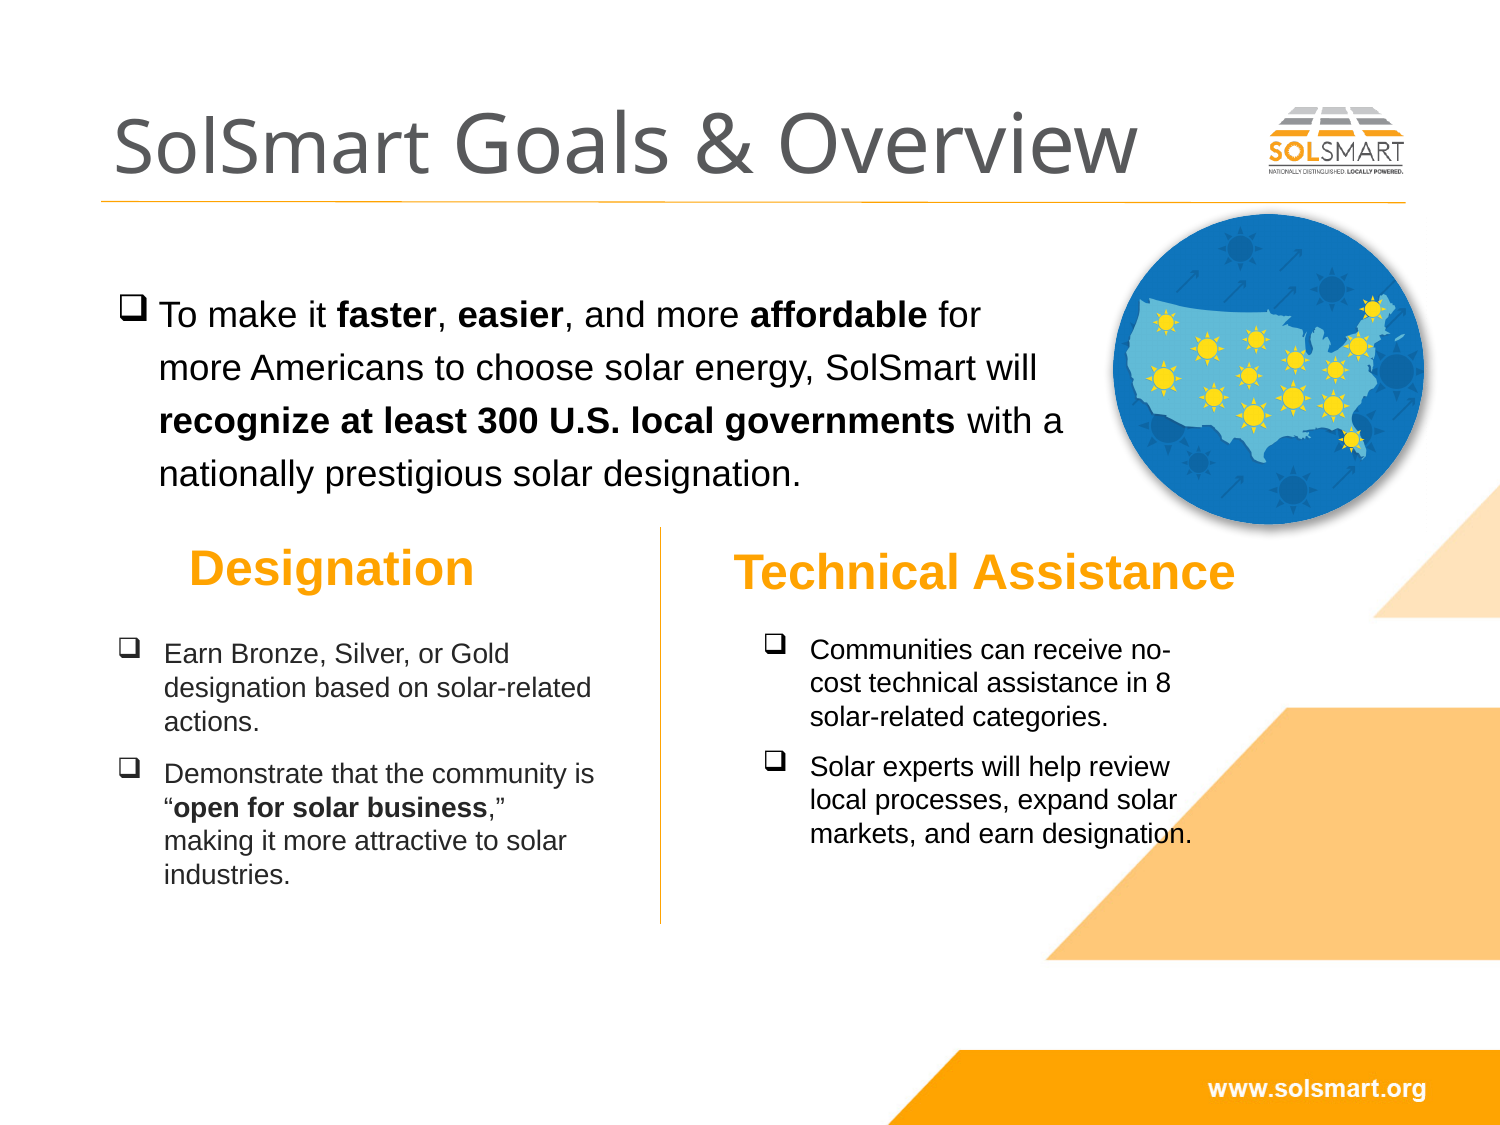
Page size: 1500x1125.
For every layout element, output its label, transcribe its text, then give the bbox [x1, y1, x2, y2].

picture [0, 0, 1500, 1125]
title SolSmart Goals & Overview [102, 84, 1270, 196]
list To make it faster, easier, and more affordable for more Americans to choose solar energy, SolSmart will recognize at least 300 U.S. local governments with a nationally prestigious solar designation. [102, 274, 1084, 502]
list Earn Bronze, Silver, or Gold designation based on solar-related actions. Demonstrate that the community is “open for solar business,” making it more attractive to solar industries. [102, 628, 614, 909]
list Communities can receive no-cost technical assistance in 8 solar-related categories. Solar experts will help review local processes, expand solar markets, and earn designation. [748, 623, 1221, 979]
